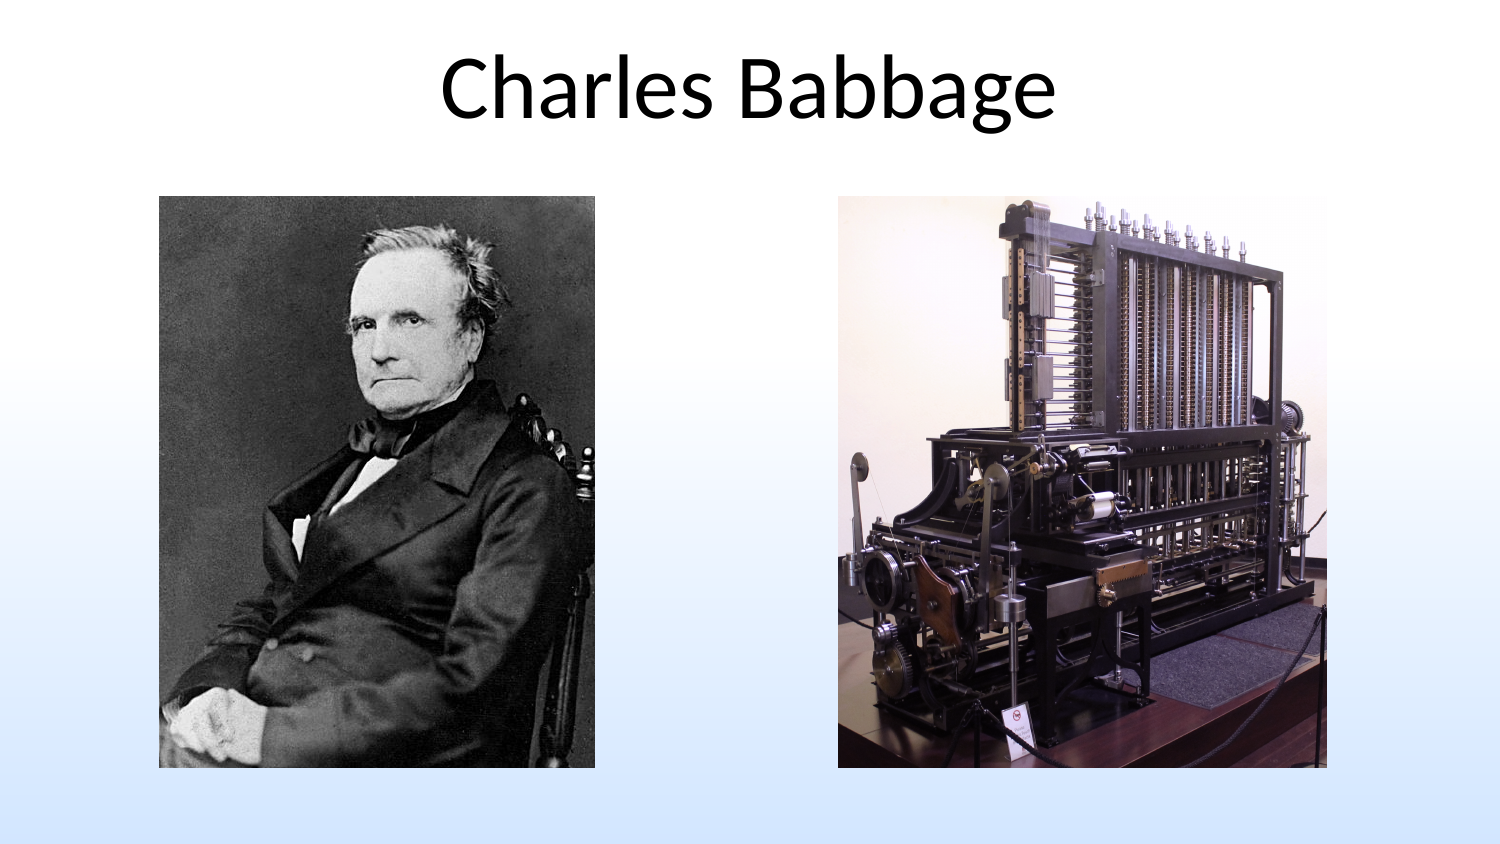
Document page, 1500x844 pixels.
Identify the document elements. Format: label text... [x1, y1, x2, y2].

title Charles Babbage [75, 11, 1425, 152]
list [37, 196, 717, 768]
picture [837, 196, 1328, 768]
